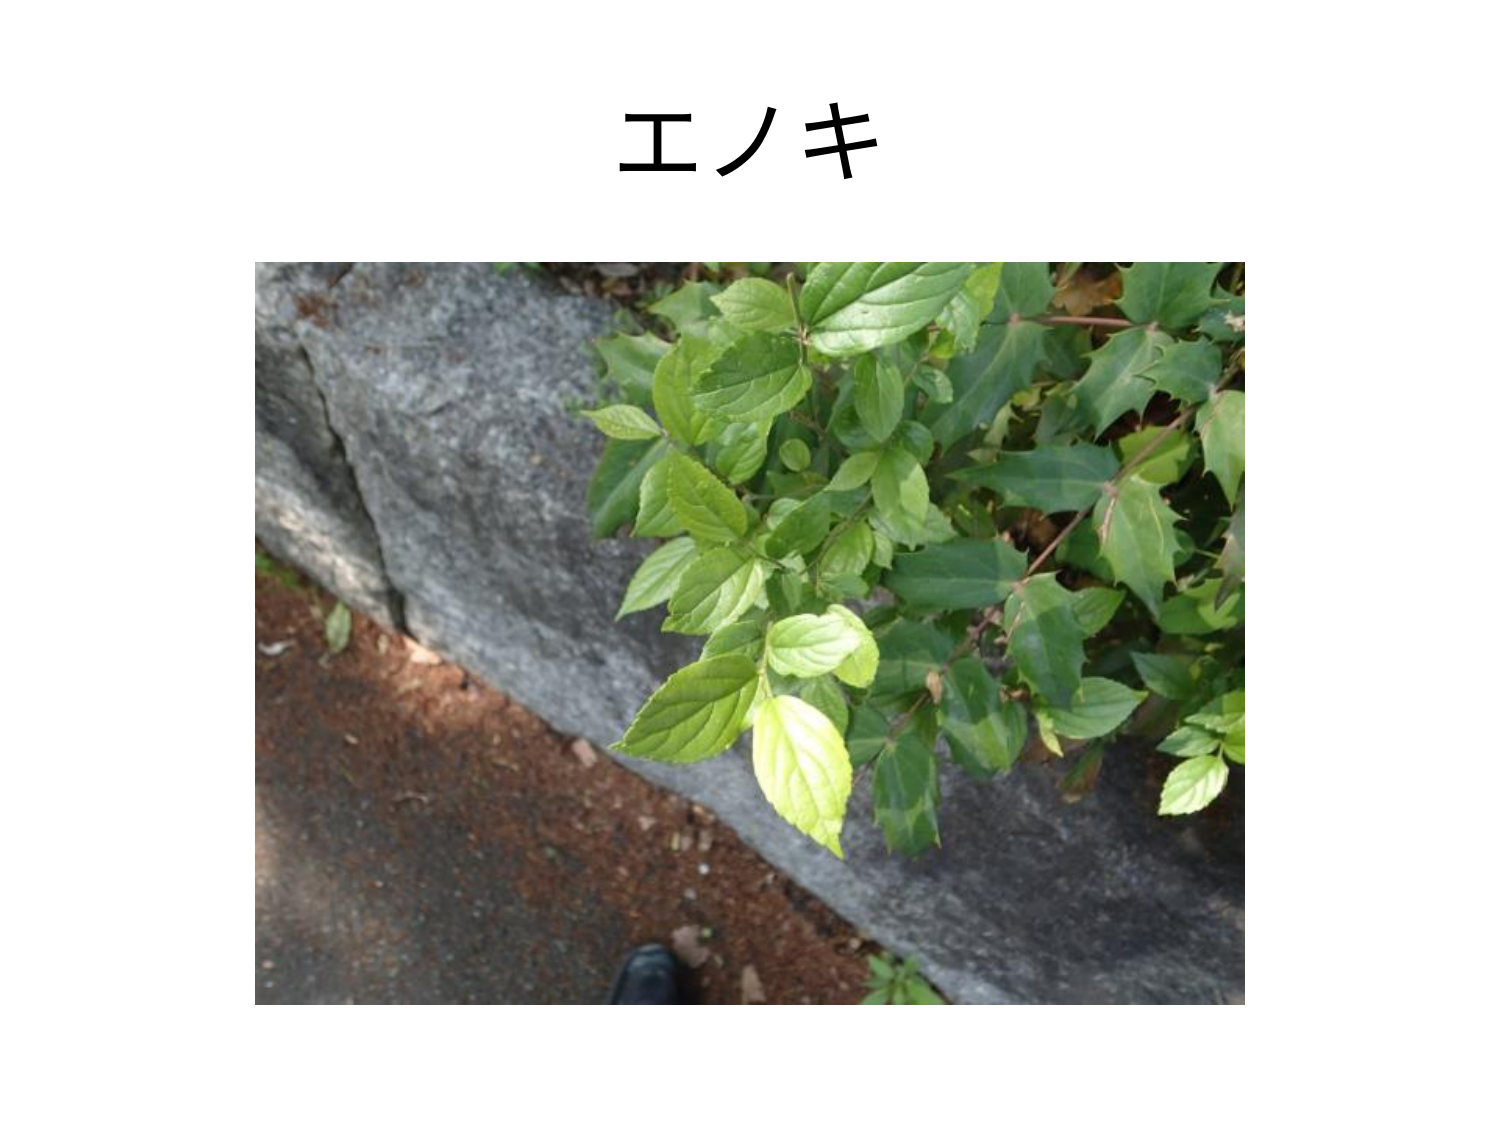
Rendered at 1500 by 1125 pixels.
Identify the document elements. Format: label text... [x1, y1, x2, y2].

title エノキ [75, 45, 1425, 233]
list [254, 262, 1246, 1006]
